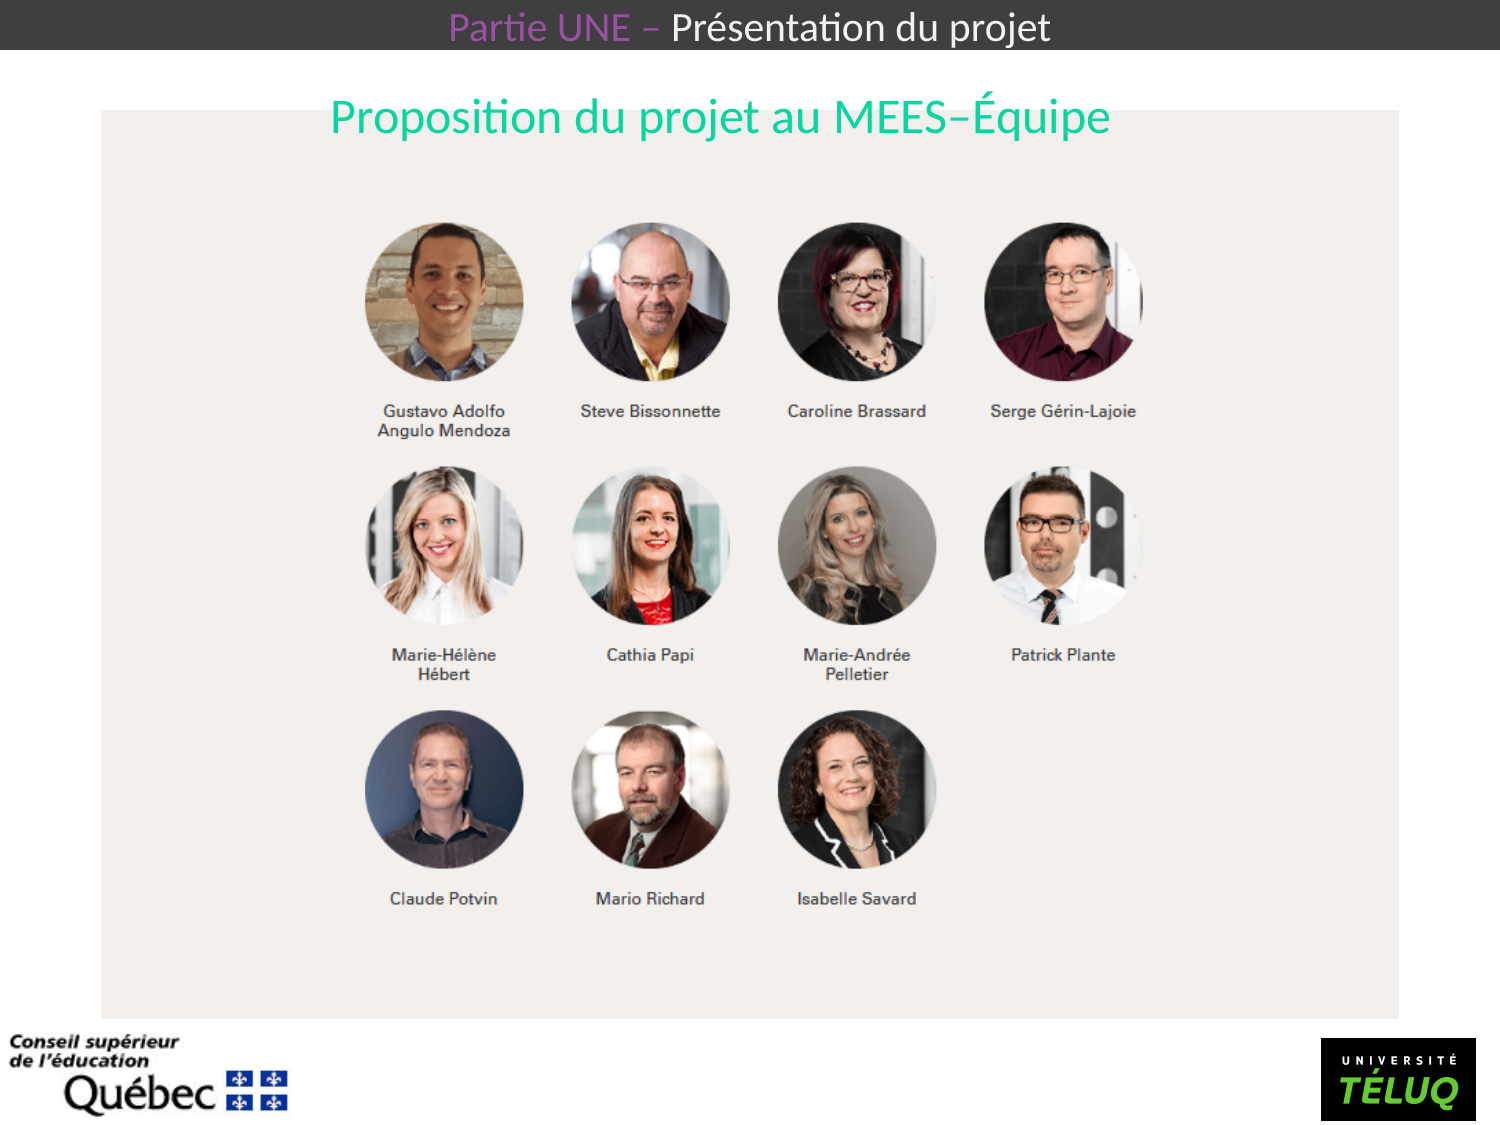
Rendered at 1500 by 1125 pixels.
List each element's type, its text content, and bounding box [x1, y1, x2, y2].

picture [1321, 1038, 1476, 1121]
text_box Proposition du projet au MEES–Équipe [315, 76, 1178, 109]
picture [0, 1025, 301, 1125]
text_box Partie UNE – Présentation du projet [0, 0, 1500, 50]
picture [100, 110, 1399, 1020]
